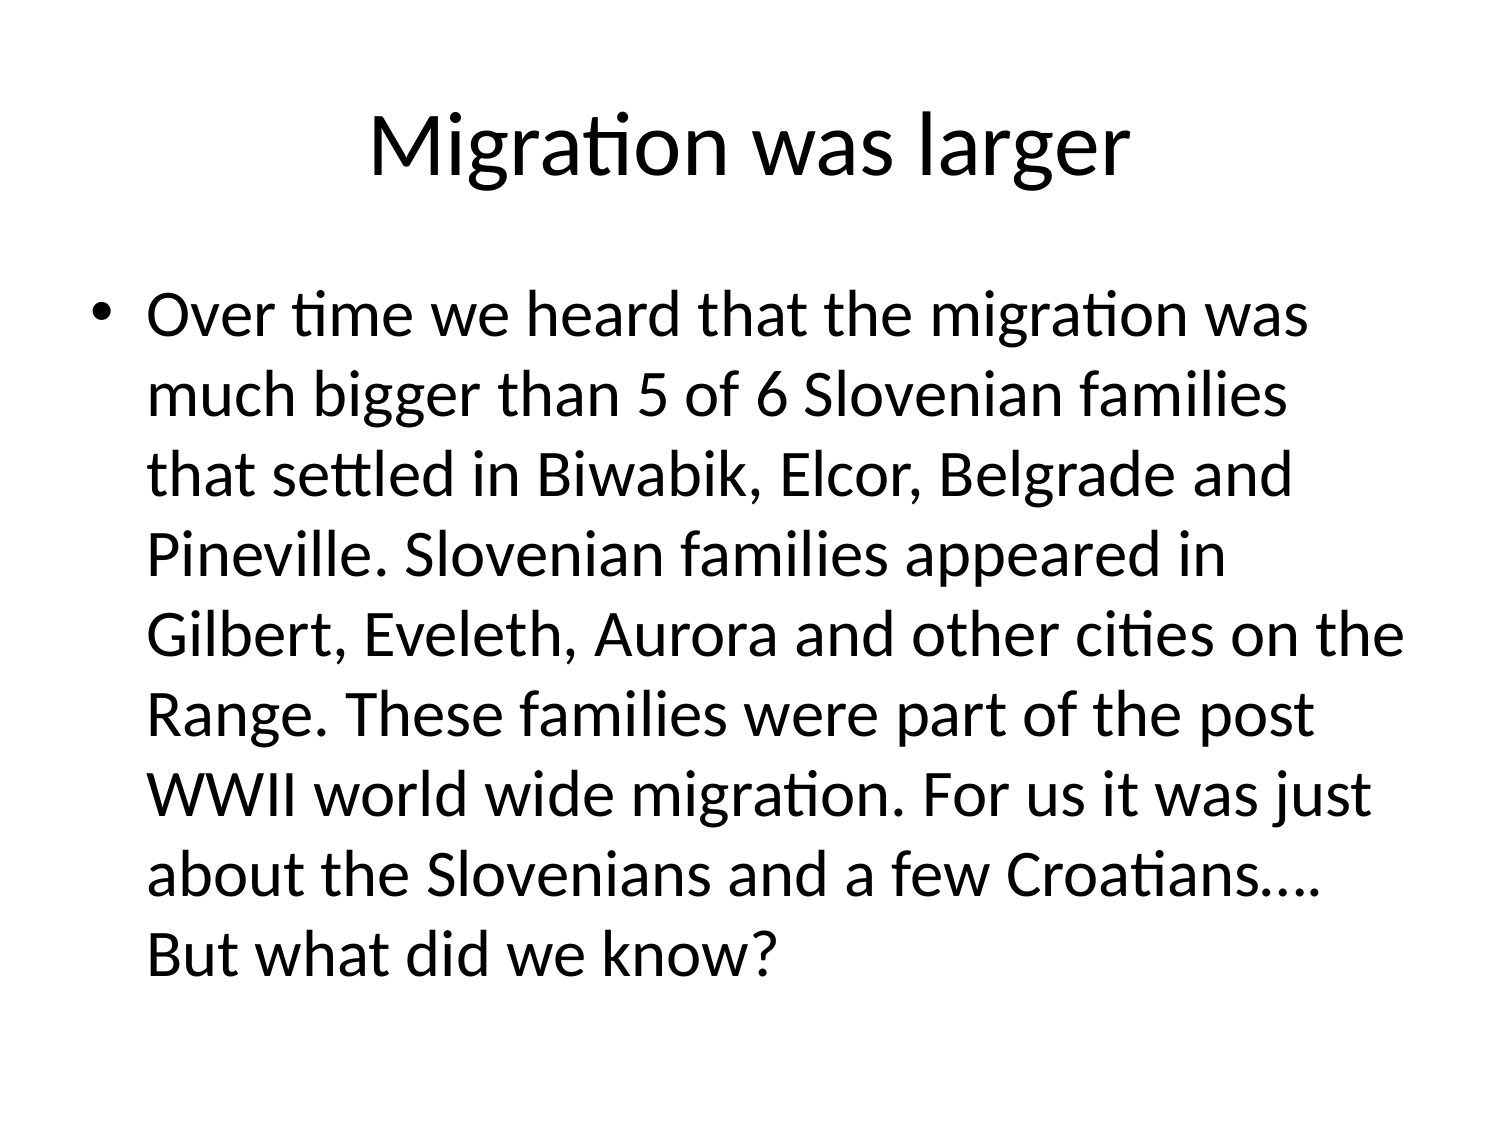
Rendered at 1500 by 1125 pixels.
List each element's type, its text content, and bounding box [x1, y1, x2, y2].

title Migration was larger [75, 45, 1425, 233]
list Over time we heard that the migration was much bigger than 5 of 6 Slovenian families that settled in Biwabik, Elcor, Belgrade and Pineville. Slovenian families appeared in Gilbert, Eveleth, Aurora and other cities on the Range. These families were part of the post WWII world wide migration. For us it was just about the Slovenians and a few Croatians…. But what did we know? [75, 262, 1425, 1005]
